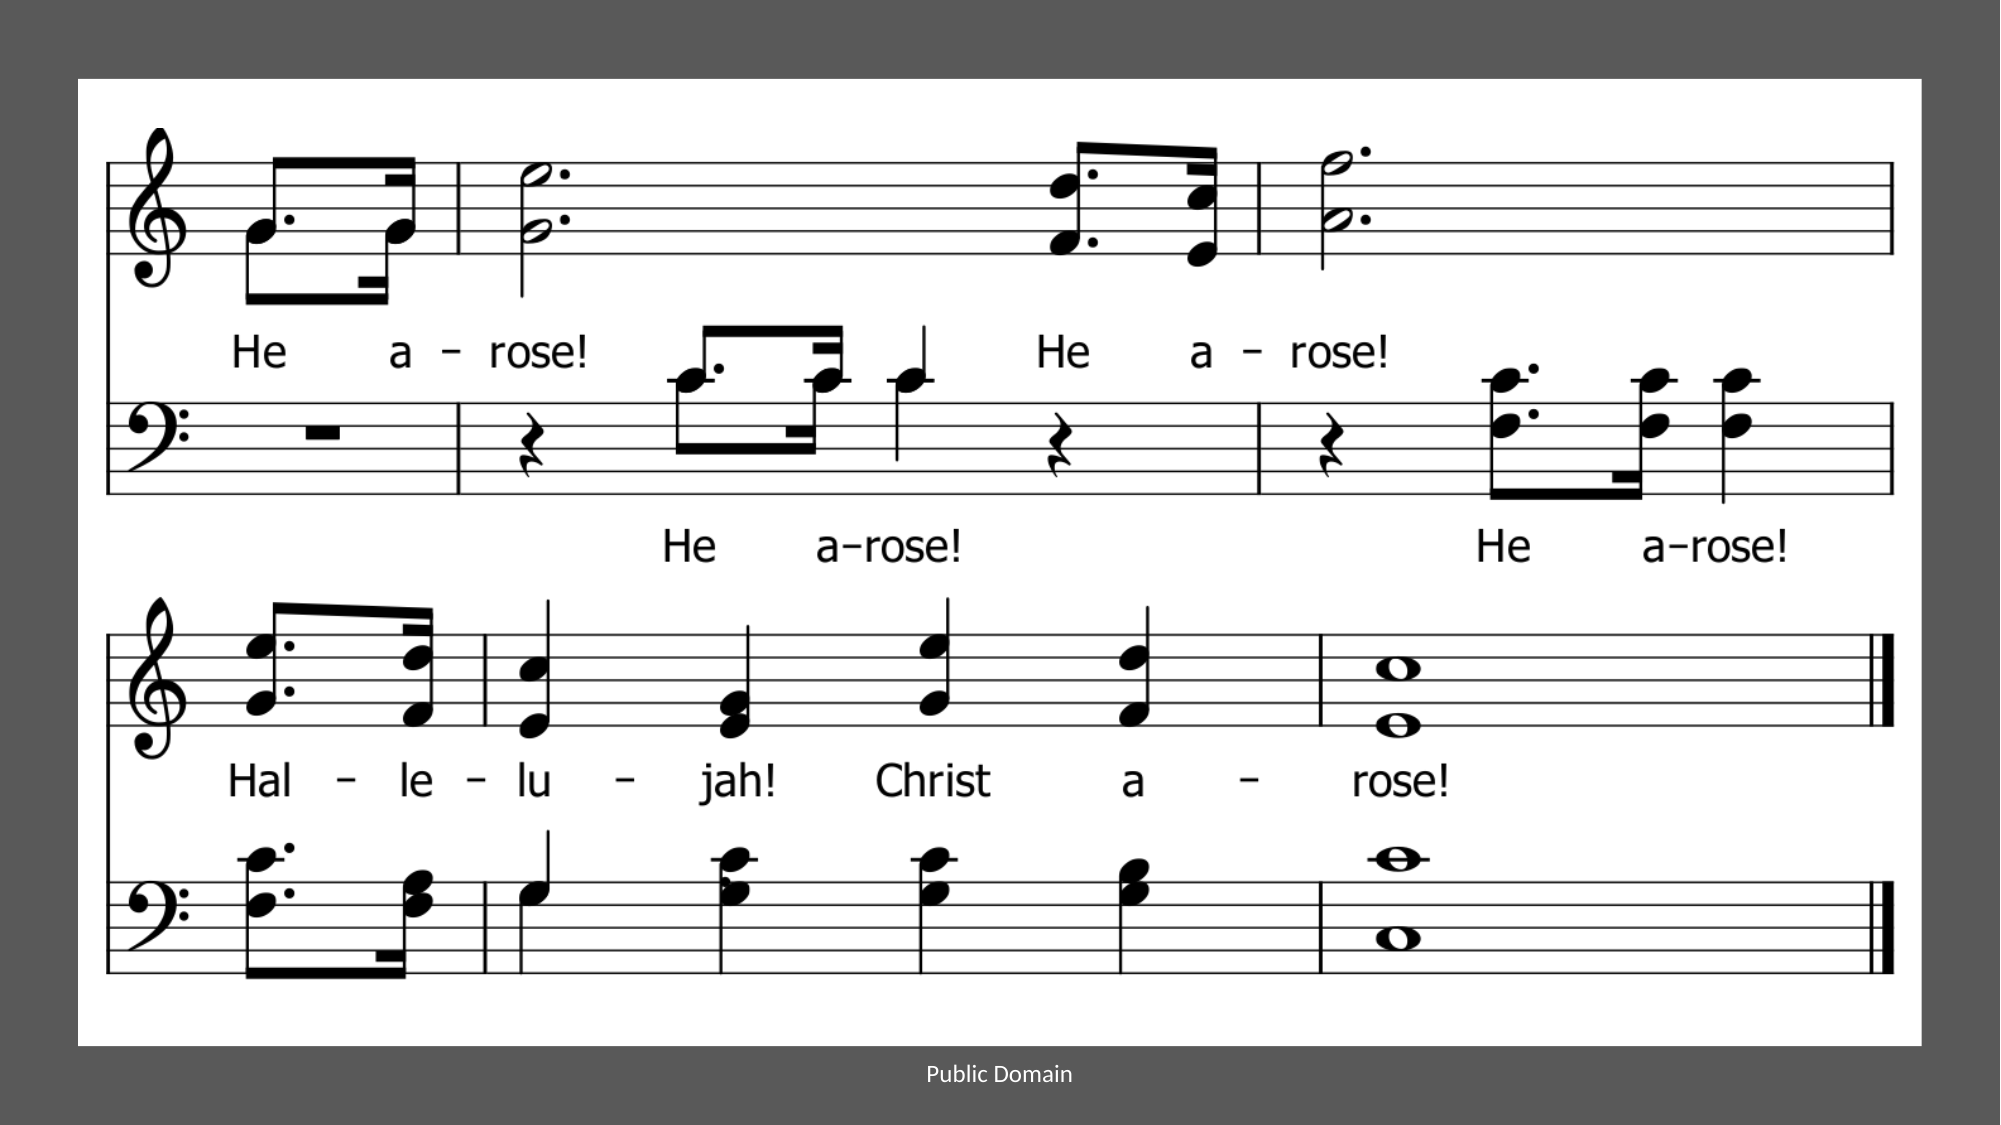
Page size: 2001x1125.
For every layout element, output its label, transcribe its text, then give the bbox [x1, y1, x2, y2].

text_box [77, 78, 1923, 1047]
text_box [0, 0, 2000, 1125]
footer Public Domain [662, 1042, 1338, 1103]
picture [105, 128, 1895, 997]
